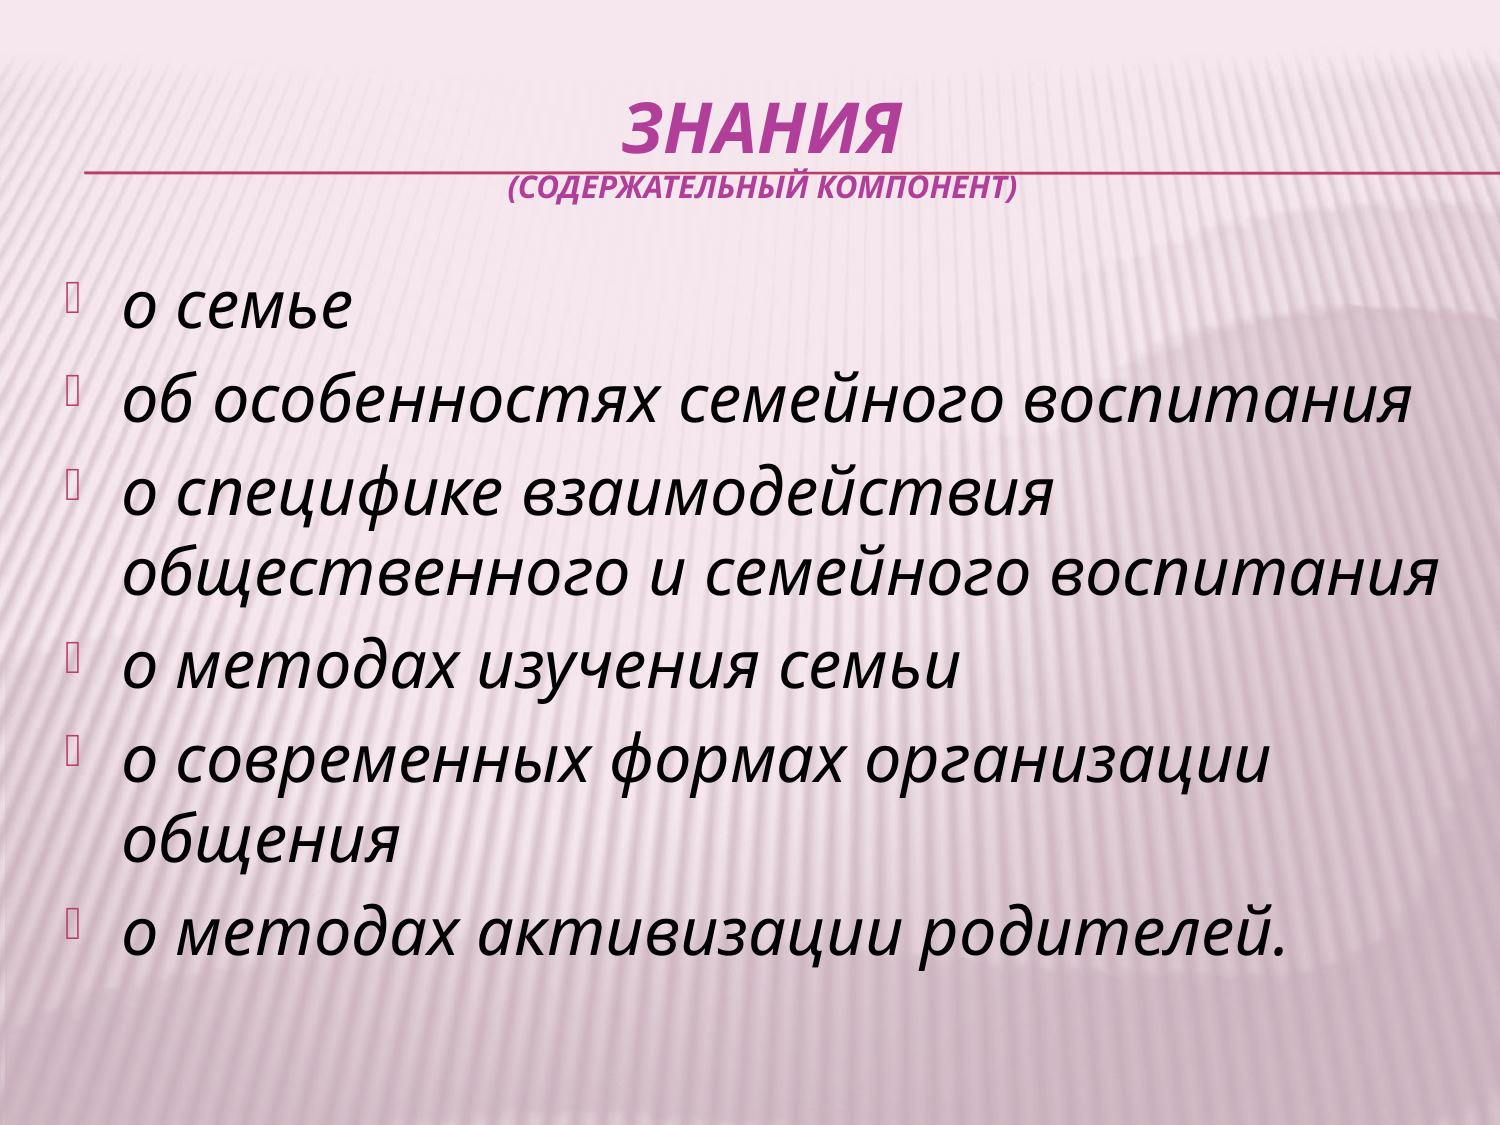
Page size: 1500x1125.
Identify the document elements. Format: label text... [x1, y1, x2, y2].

title Знания (содержательный компонент) [50, 75, 1475, 213]
list о семье об особенностях семейного воспитания о специфике взаимодействия общественного и семейного воспитания о методах изучения семьи о современных формах организации общения о методах активизации родителей. [50, 254, 1475, 998]
